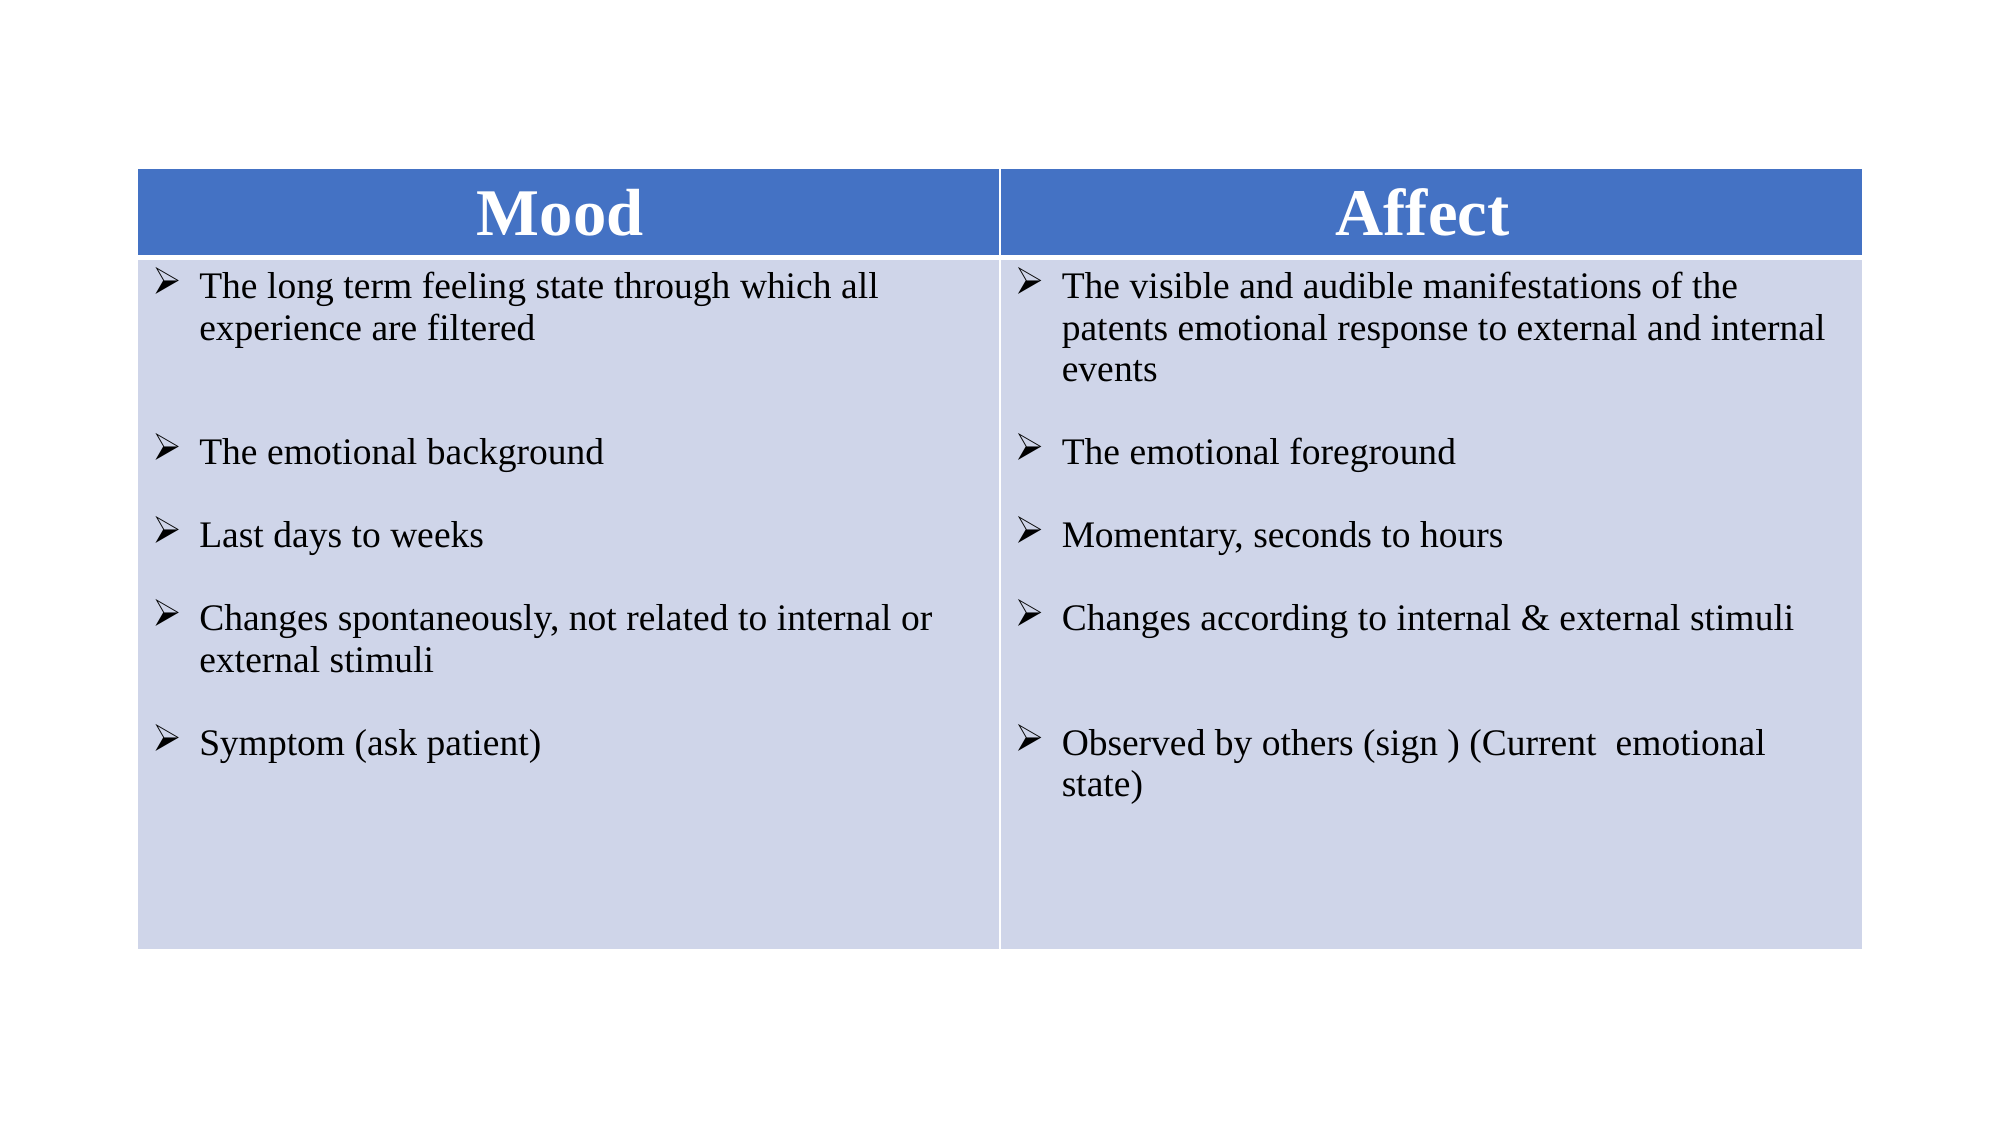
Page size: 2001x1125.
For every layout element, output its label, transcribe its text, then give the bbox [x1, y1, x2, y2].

table_cell The long term feeling state through which all experience are filtered The emotional background Last days to weeks Changes spontaneously, not related to internal or external stimuli Symptom (ask patient) [138, 260, 999, 949]
table_cell The visible and audible manifestations of the patents emotional response to external and internal events The emotional foreground Momentary, seconds to hours Changes according to internal & external stimuli Observed by others (sign ) (Current emotional state) [1001, 260, 1862, 949]
table_header Mood [138, 169, 999, 255]
table_header Affect [1001, 169, 1862, 255]
